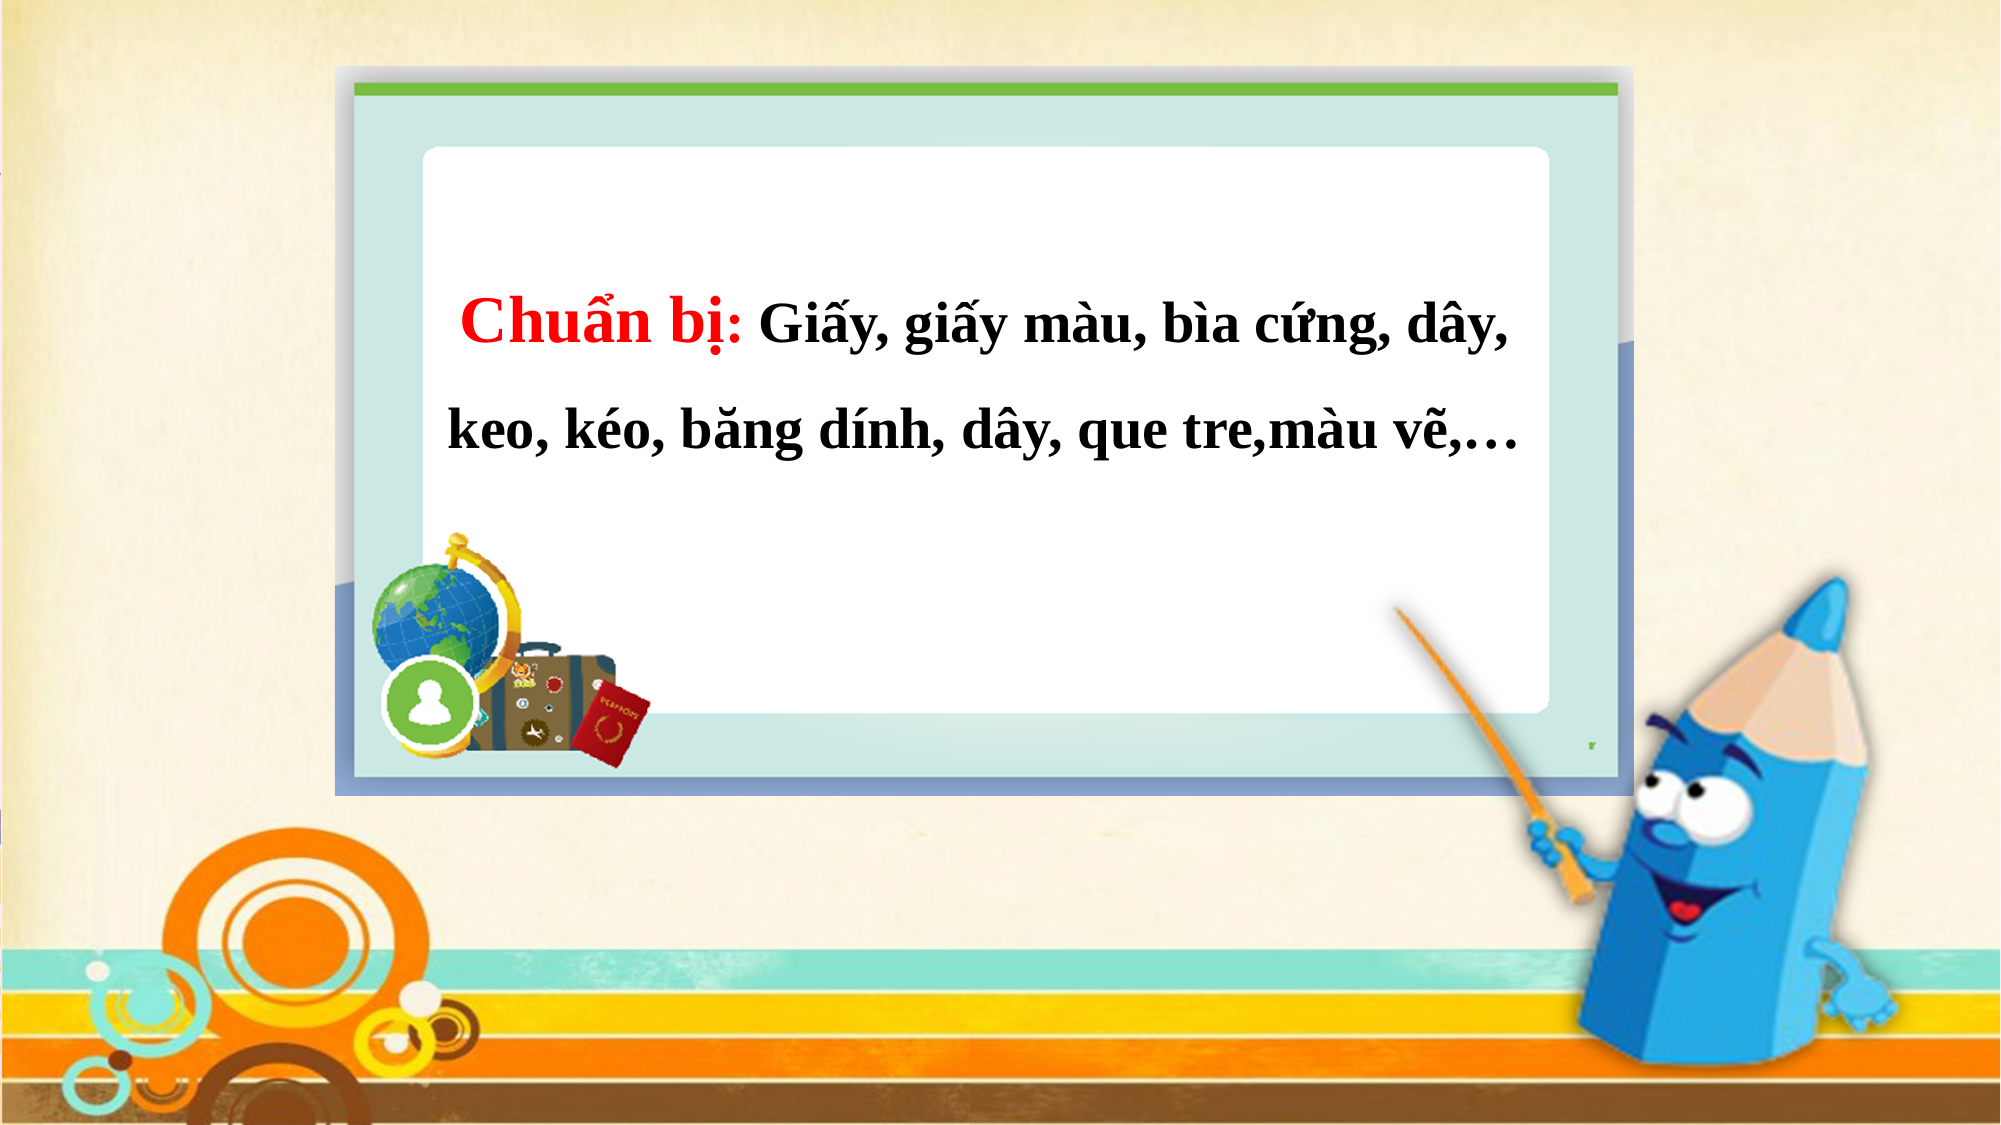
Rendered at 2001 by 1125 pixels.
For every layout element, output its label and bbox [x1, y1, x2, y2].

text_box [0, 0, 2000, 1125]
picture [334, 66, 1959, 1125]
